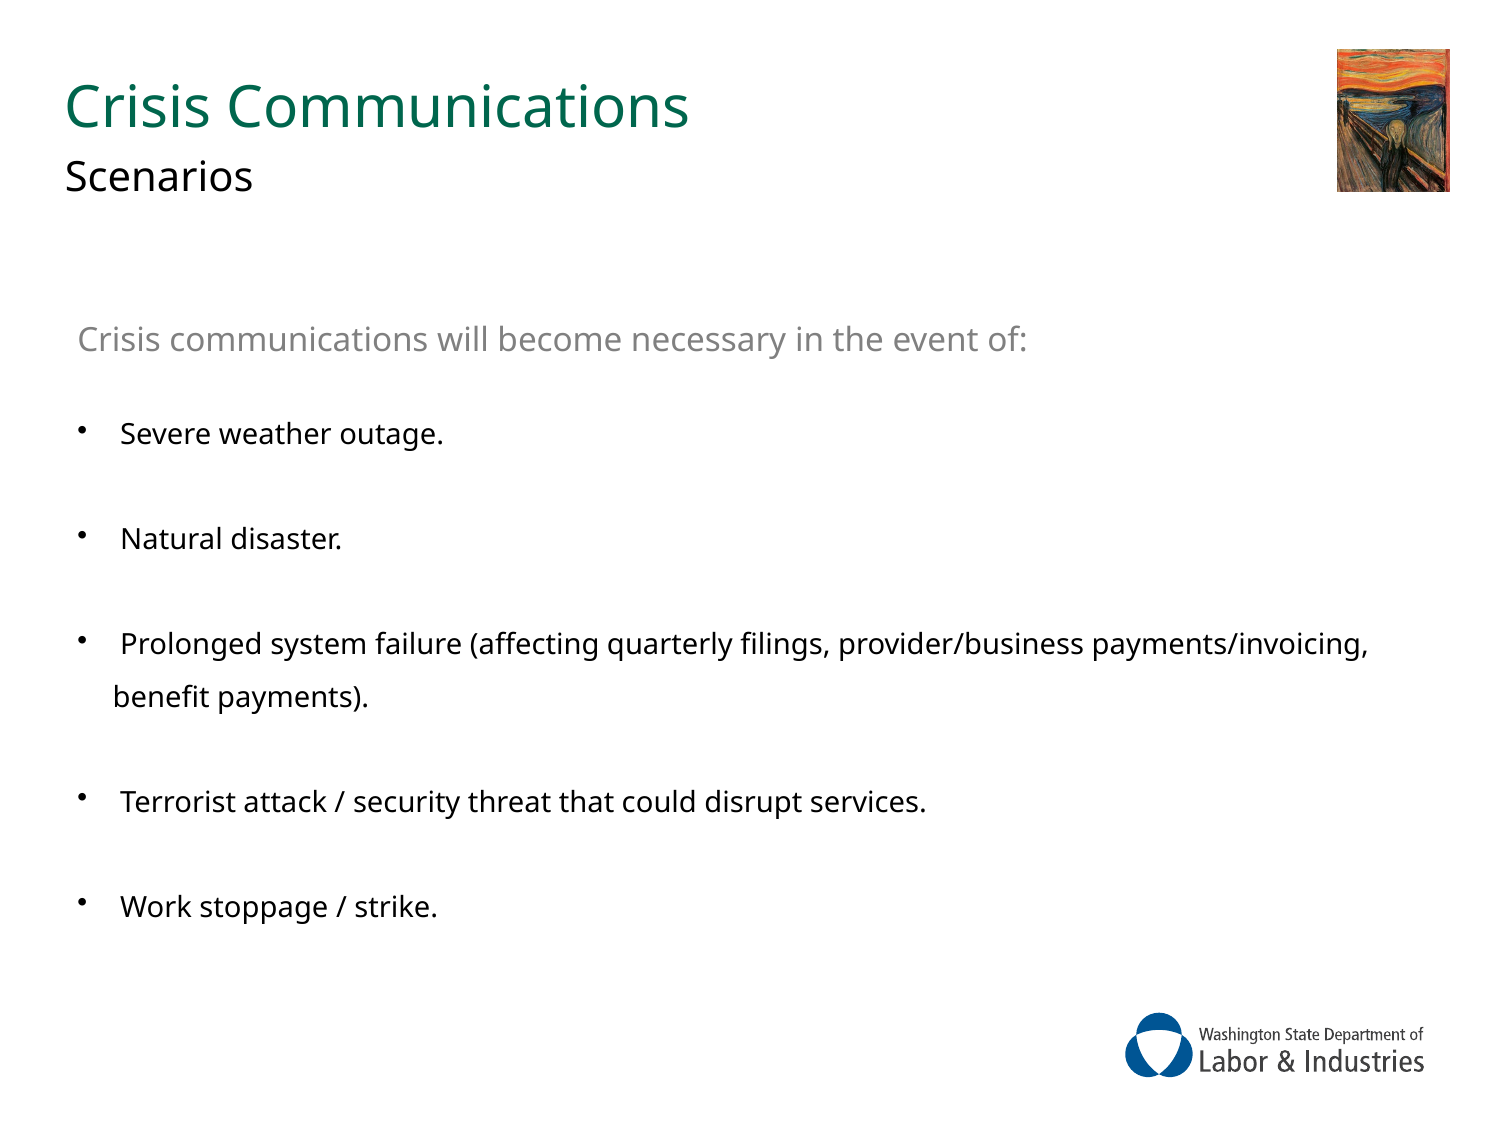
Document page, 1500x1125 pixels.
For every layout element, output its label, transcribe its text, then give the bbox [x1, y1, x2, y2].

text_box Crisis communications will become necessary in the event of: Severe weather outage. Natural disaster. Prolonged system failure (affecting quarterly filings, provider/business payments/invoicing, benefit payments). Terrorist attack / security threat that could disrupt services. Work stoppage / strike. [62, 311, 1438, 931]
picture [1337, 49, 1451, 192]
text_box Crisis Communications Scenarios [50, 61, 1450, 207]
picture [1124, 1012, 1425, 1078]
